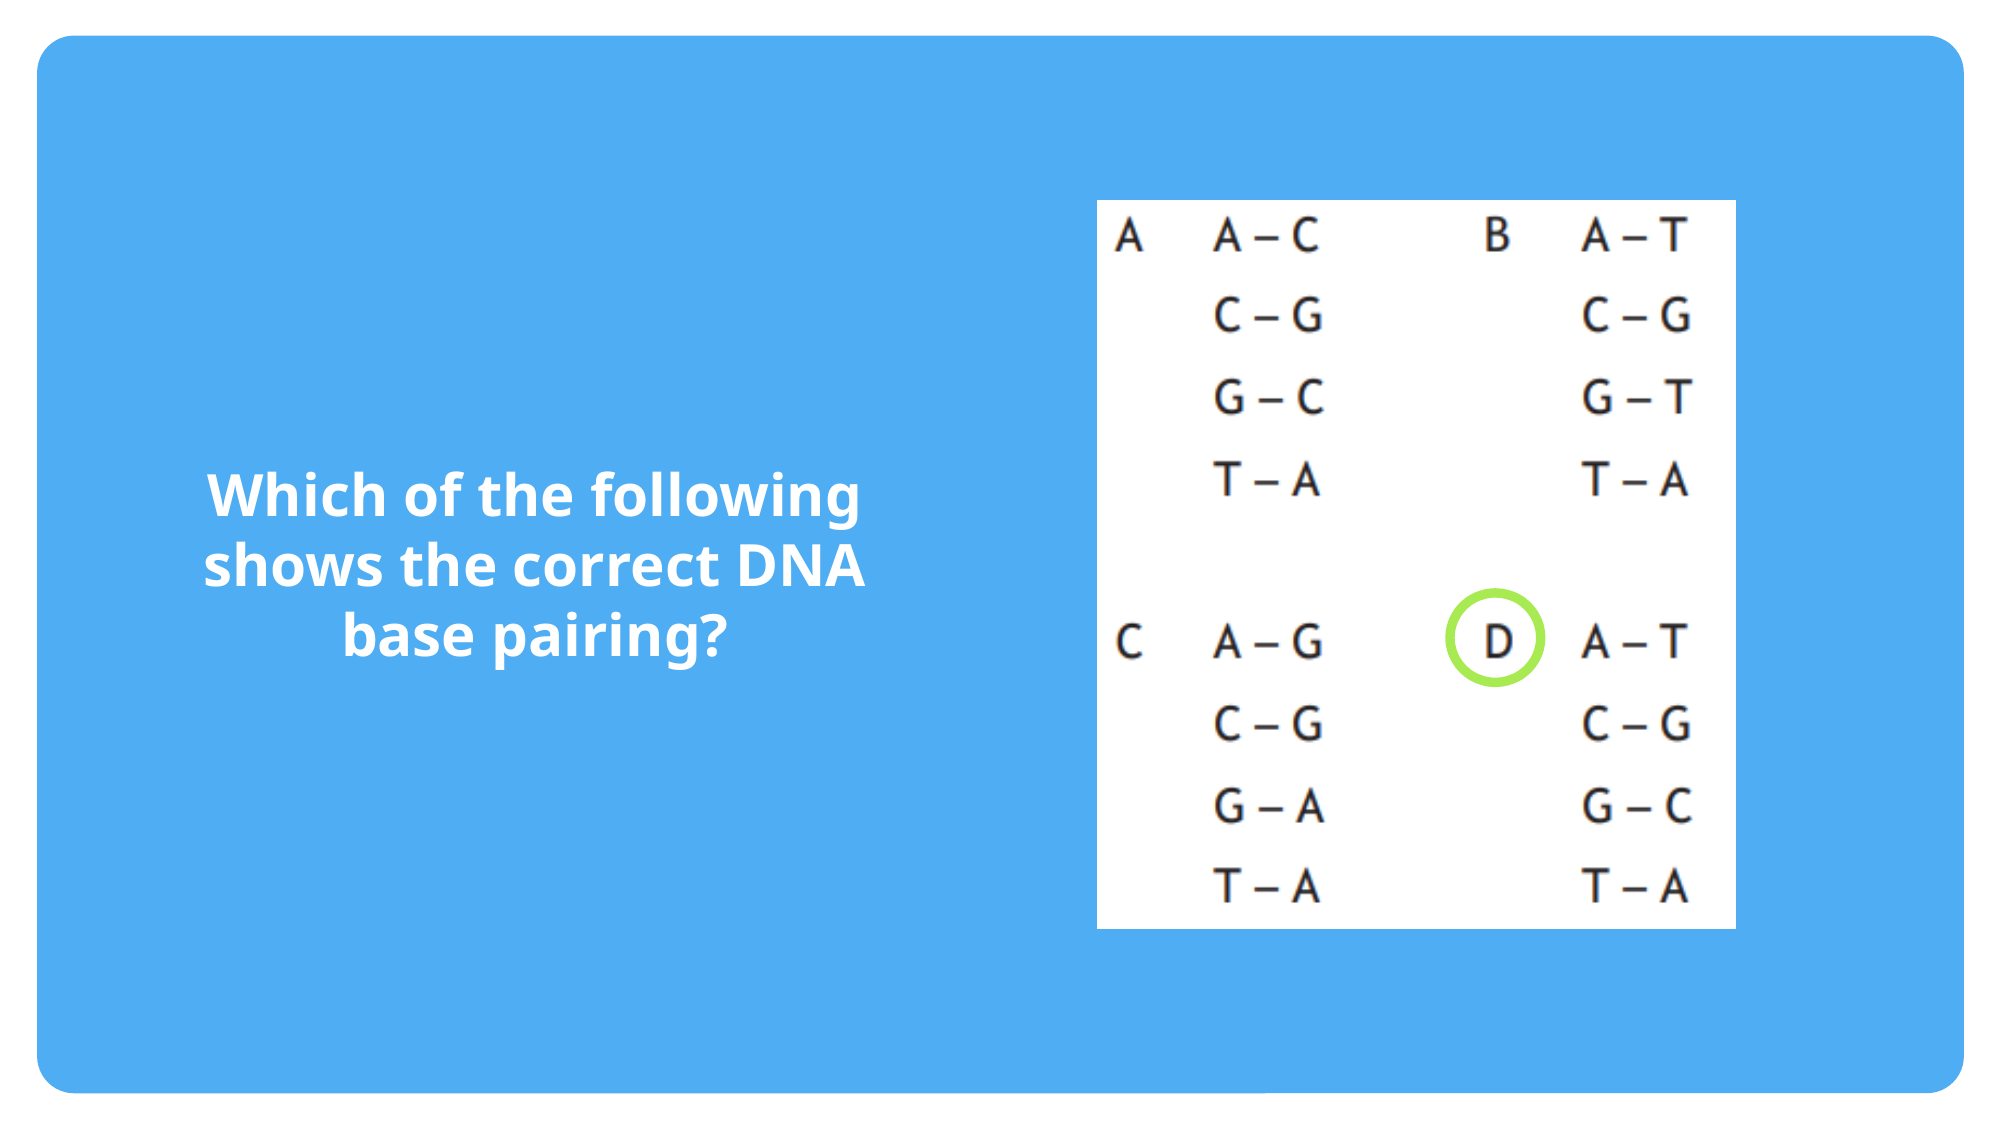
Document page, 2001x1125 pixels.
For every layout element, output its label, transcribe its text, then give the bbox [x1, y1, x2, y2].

picture [1097, 200, 1736, 929]
text_box [36, 34, 1965, 1095]
text_box Which of the following shows the correct DNA base pairing? [137, 450, 933, 676]
